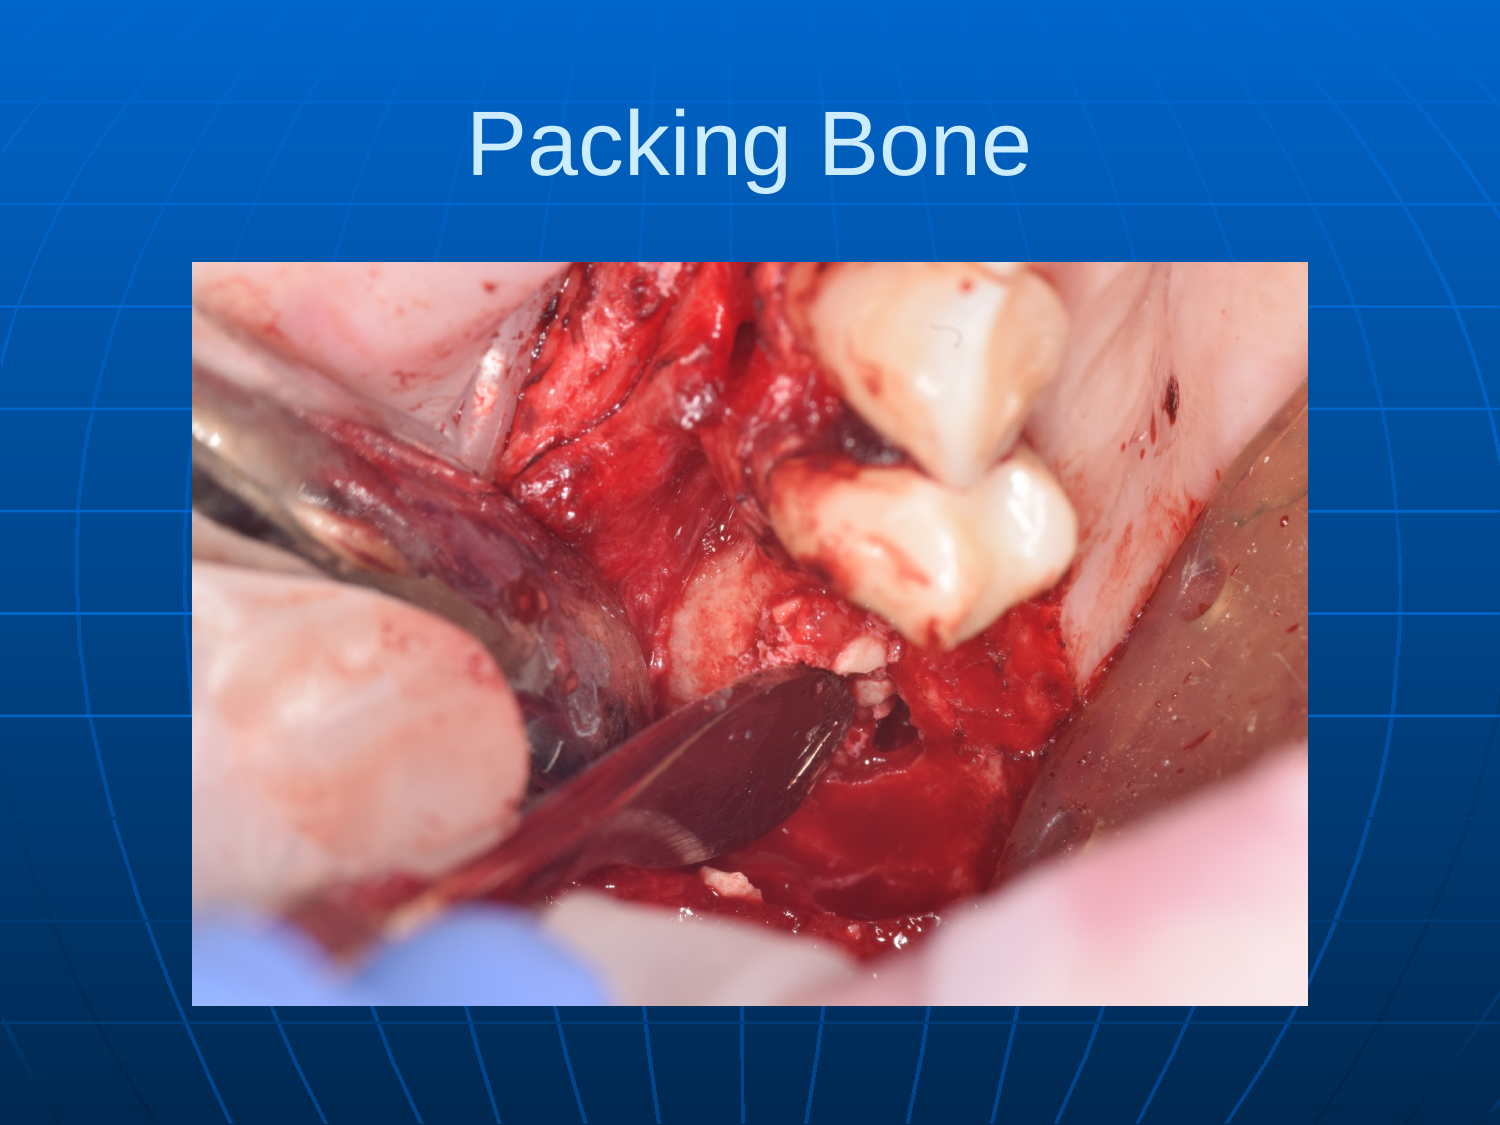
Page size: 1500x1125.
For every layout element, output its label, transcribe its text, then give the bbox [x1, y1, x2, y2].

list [192, 262, 1308, 1006]
title Packing Bone [74, 45, 1426, 233]
